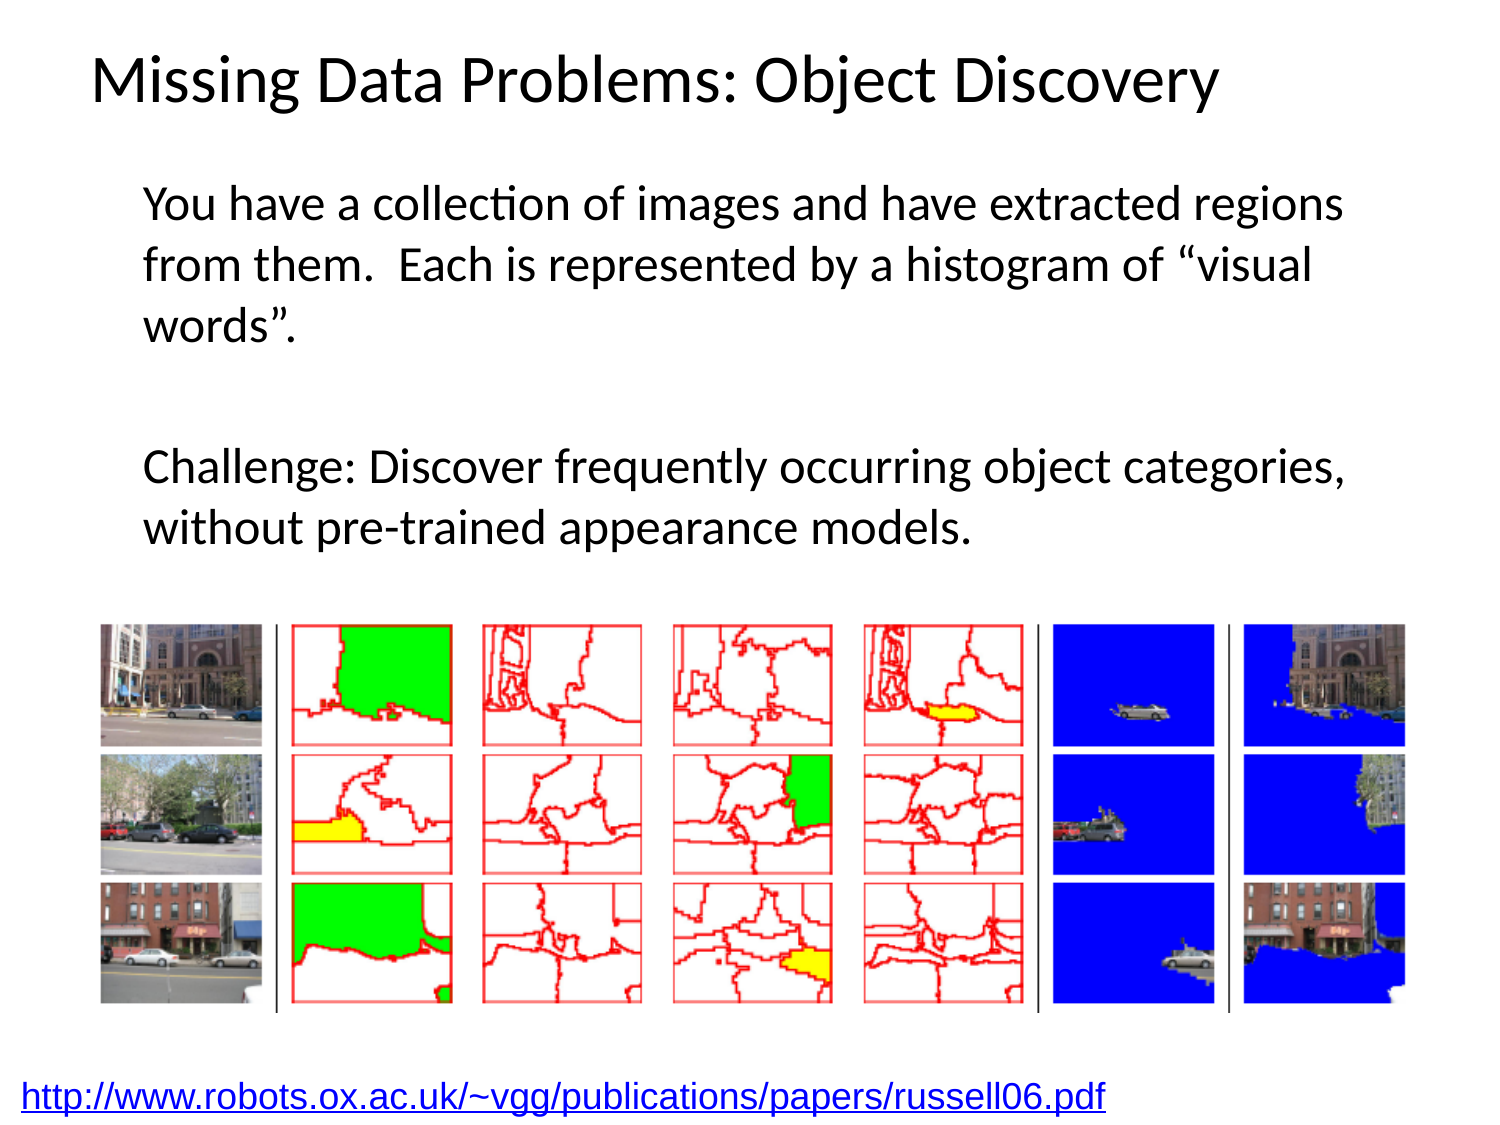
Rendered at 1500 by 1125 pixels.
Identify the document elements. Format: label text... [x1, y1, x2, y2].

text_box http://www.robots.ox.ac.uk/~vgg/publications/papers/russell06.pdf [6, 1064, 1122, 1125]
picture [87, 612, 1435, 1013]
title Missing Data Problems: Object Discovery [74, 0, 1426, 151]
list You have a collection of images and have extracted regions from them. Each is represented by a histogram of “visual words”. Challenge: Discover frequently occurring object categories, without pre-trained appearance models. [74, 162, 1426, 563]
